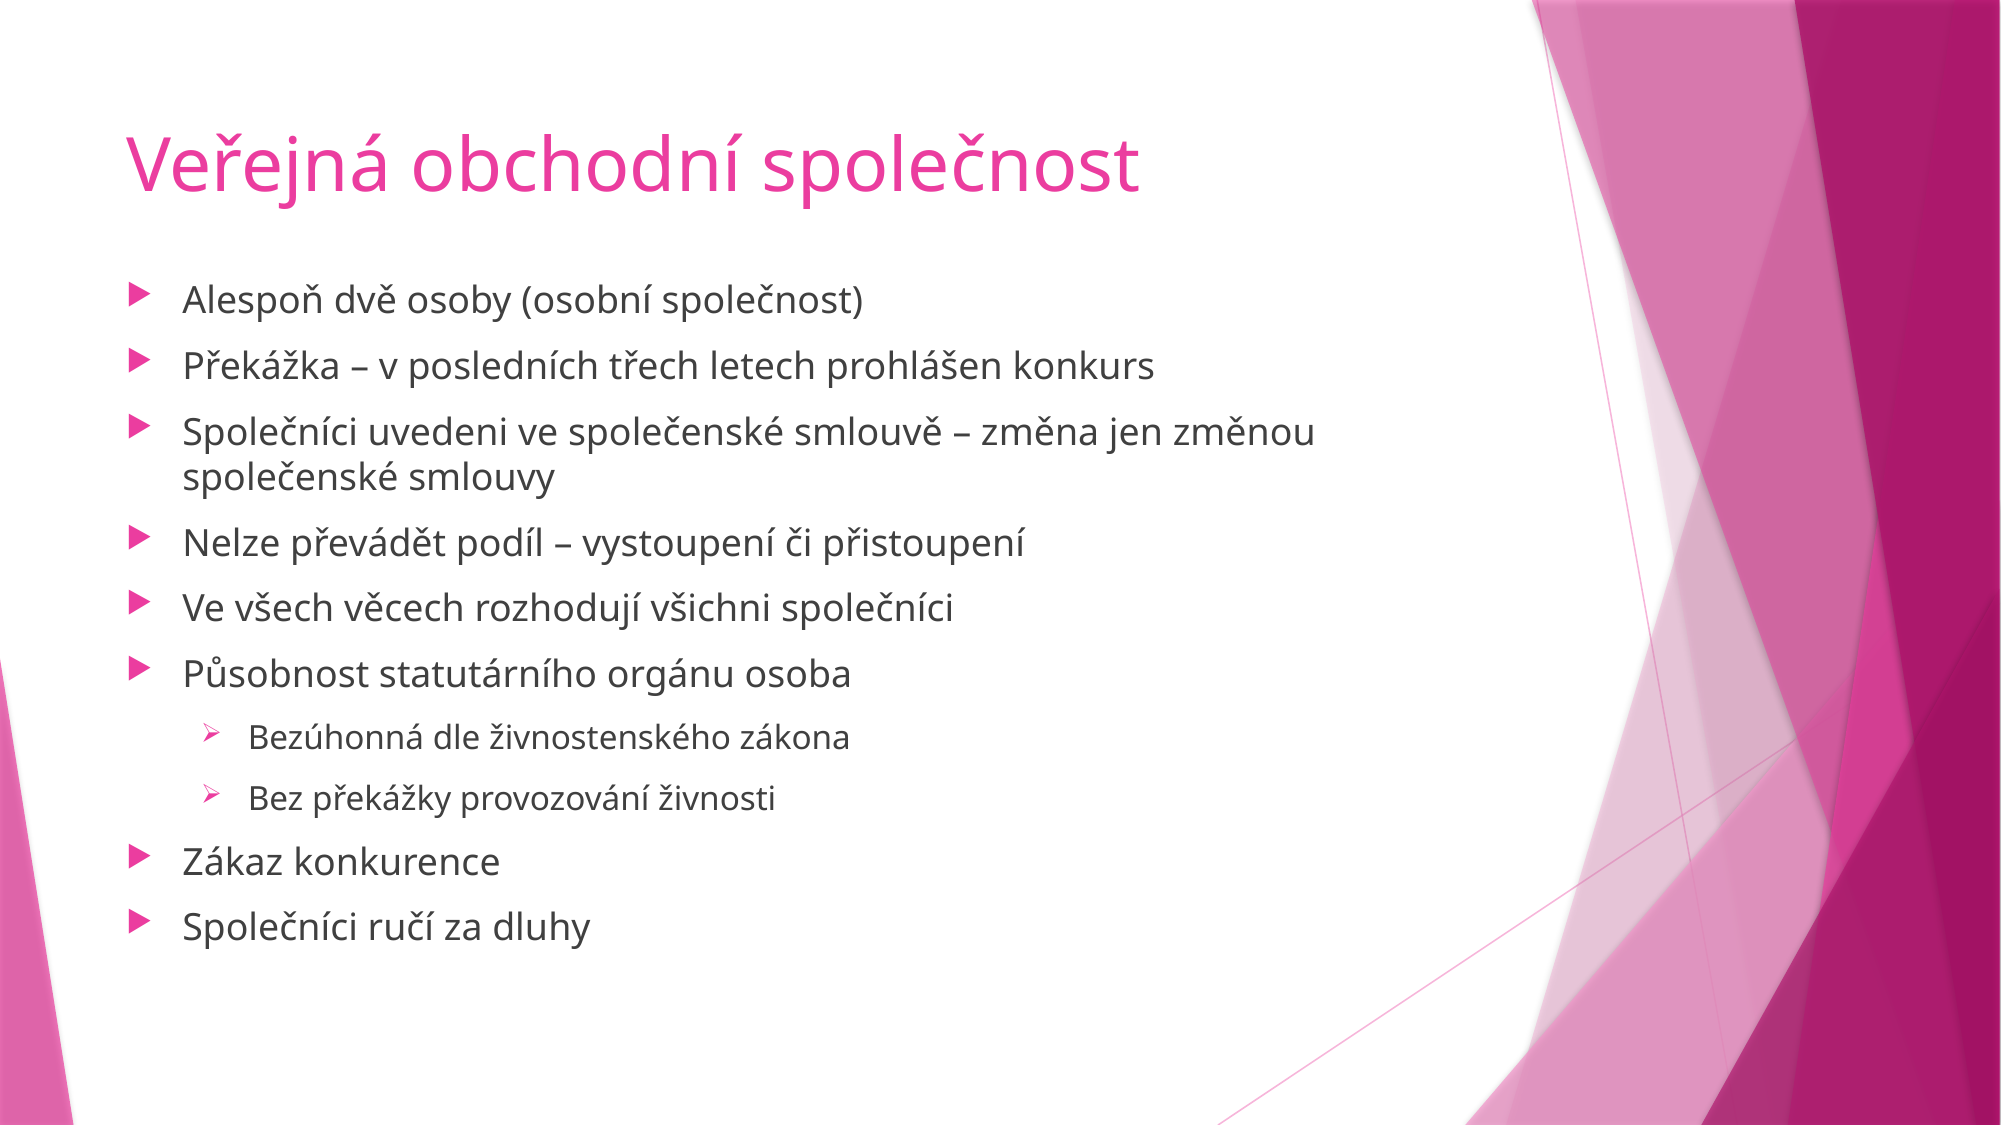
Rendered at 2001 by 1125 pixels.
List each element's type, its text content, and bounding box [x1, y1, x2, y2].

title Veřejná obchodní společnost [111, 109, 1522, 252]
list Alespoň dvě osoby (osobní společnost) Překážka – v posledních třech letech prohlášen konkurs Společníci uvedeni ve společenské smlouvě – změna jen změnou společenské smlouvy Nelze převádět podíl – vystoupení či přistoupení Ve všech věcech rozhodují všichni společníci Působnost statutárního orgánu osoba Bezúhonná dle živnostenského zákona Bez překážky provozování živnosti Zákaz konkurence Společníci ručí za dluhy [111, 268, 1522, 1014]
